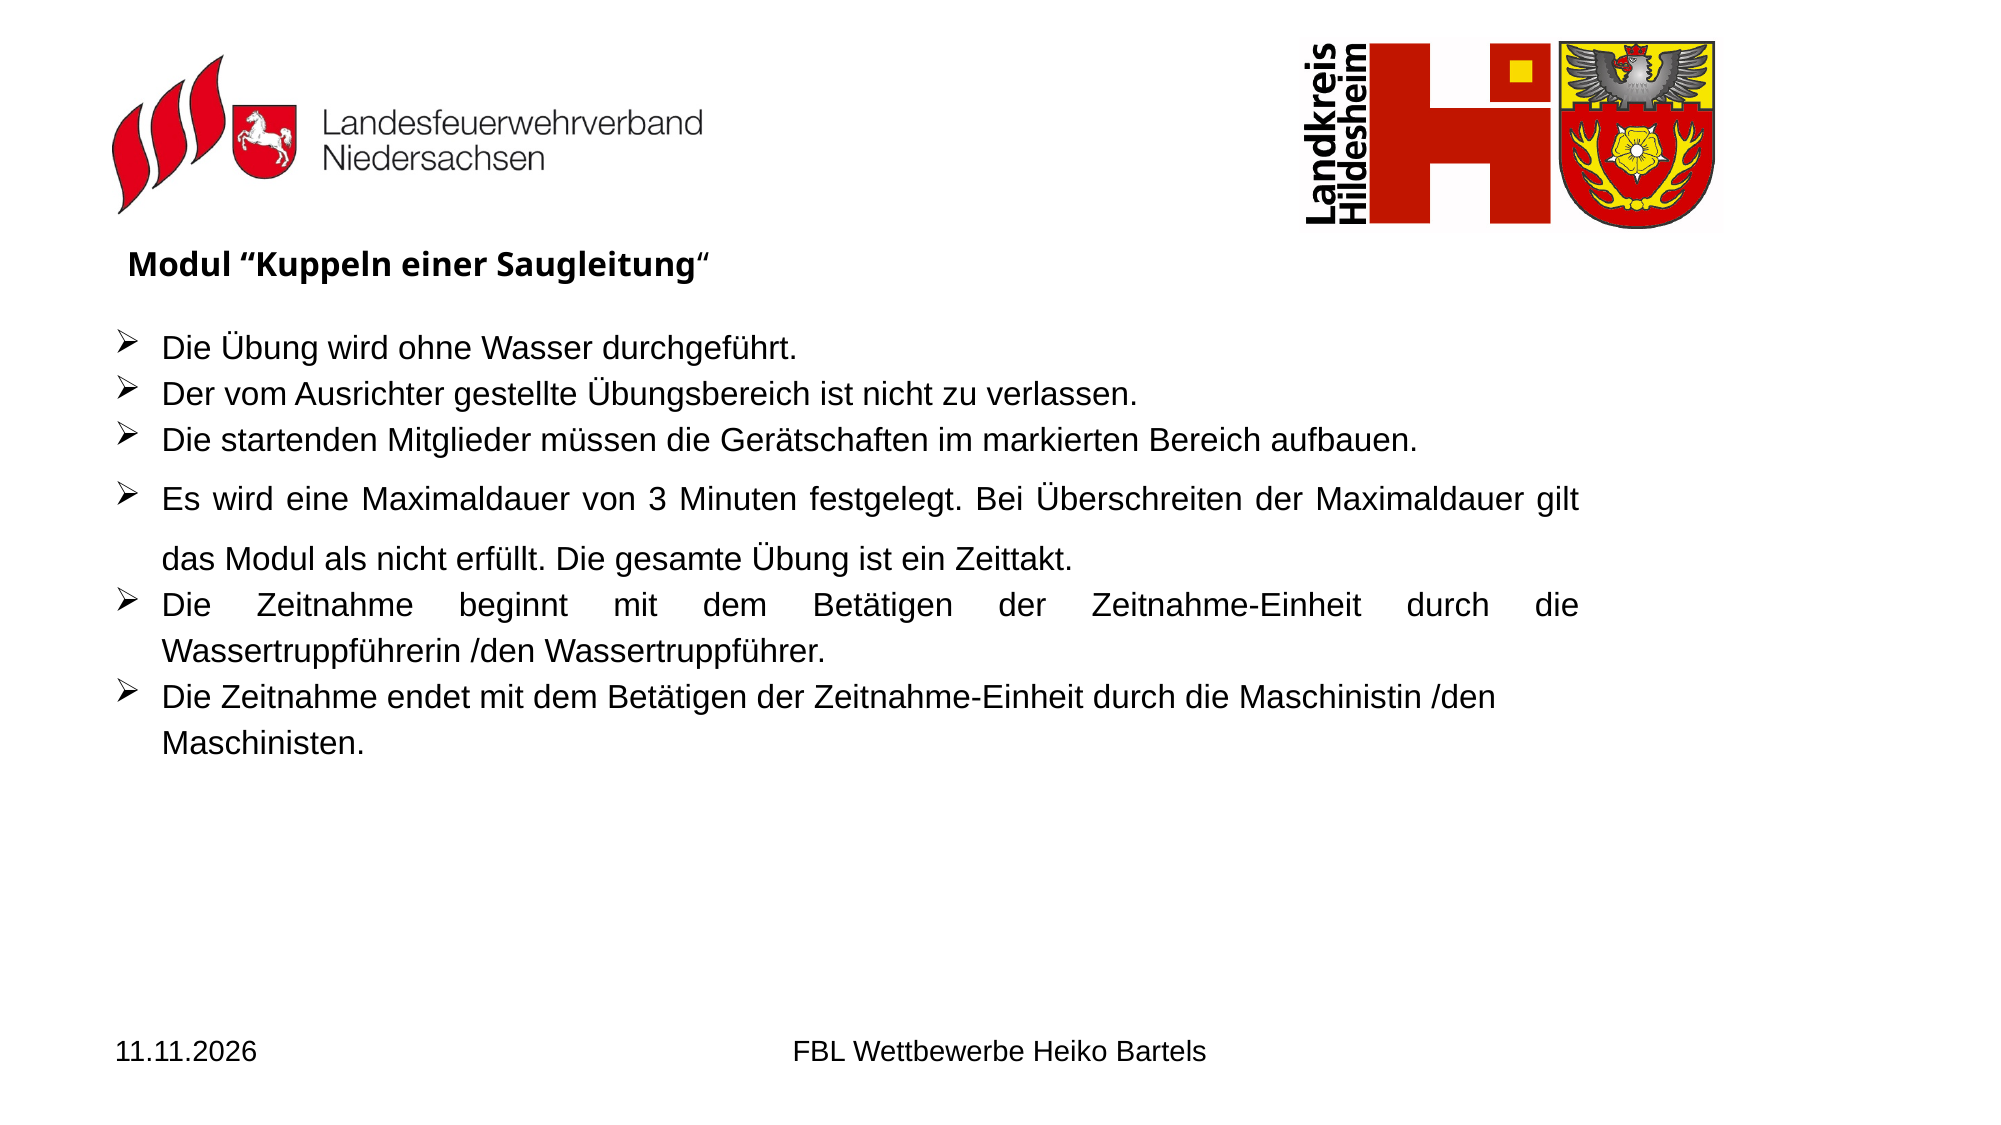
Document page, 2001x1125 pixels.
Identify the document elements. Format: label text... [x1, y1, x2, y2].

text_box Modul “Kuppeln einer Saugleitung“ [112, 215, 1701, 291]
footer FBL Wettbewerbe Heiko Bartels [683, 1024, 1317, 1103]
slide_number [99, 1024, 567, 1103]
picture [112, 54, 703, 216]
picture [1299, 37, 1724, 233]
text_box Die Übung wird ohne Wasser durchgeführt. Der vom Ausrichter gestellte Übungsbereich ist nicht zu verlassen. Die startenden Mitglieder müssen die Gerätschaften im markierten Bereich aufbauen. Es wird eine Maximaldauer von 3 Minuten festgelegt. Bei Überschreiten der Maximaldauer gilt das Modul als nicht erfüllt. Die gesamte Übung ist ein Zeittakt. Die Zeitnahme beginnt mit dem Betätigen der Zeitnahme-Einheit durch die Wassertruppführerin /den Wassertruppführer. Die Zeitnahme endet mit dem Betätigen der Zeitnahme-Einheit durch die Maschinistin /den Maschinisten. [99, 312, 1597, 769]
